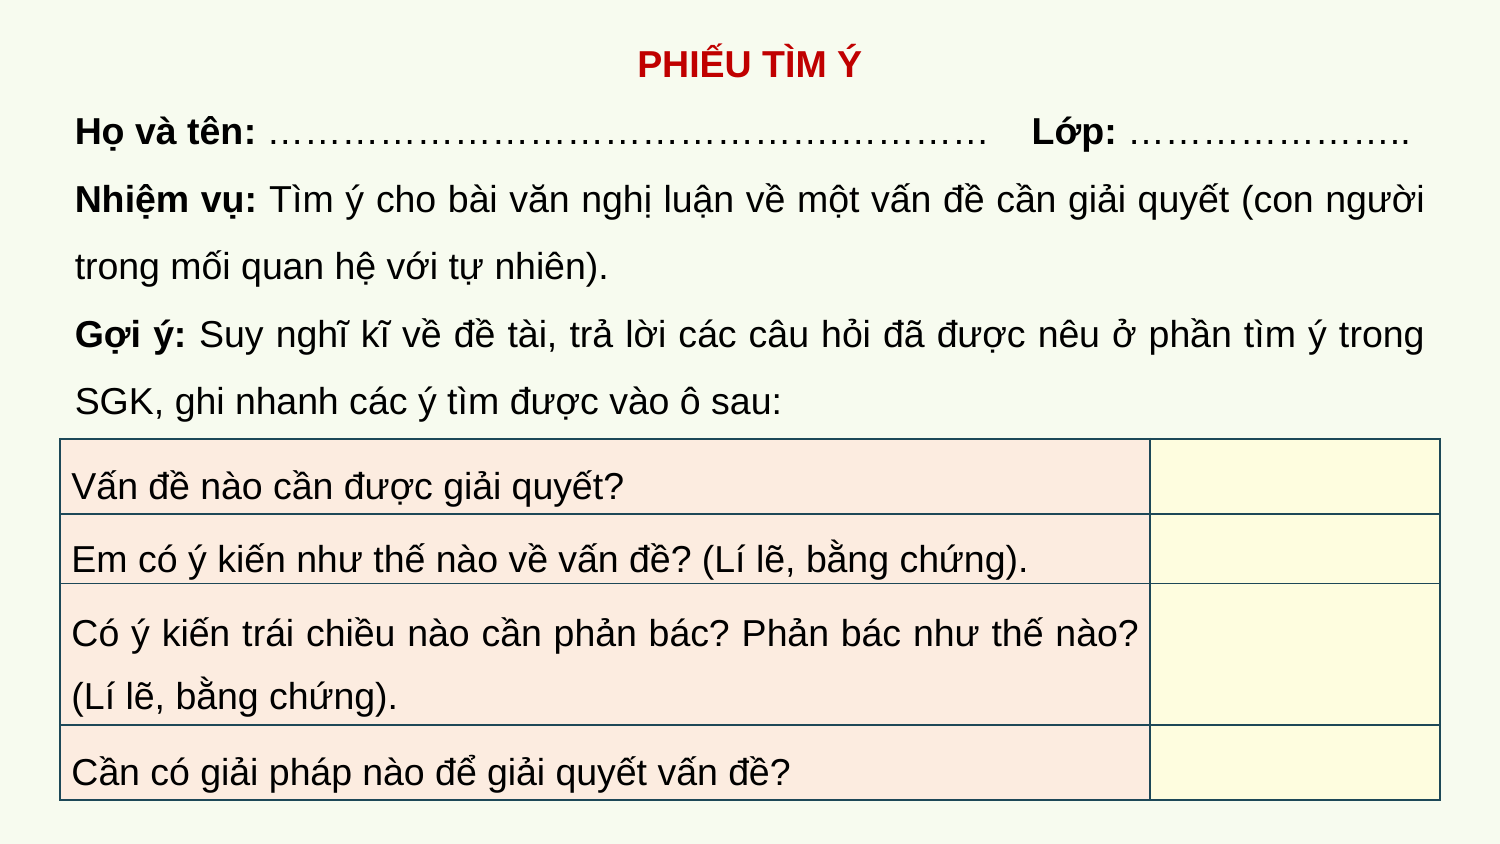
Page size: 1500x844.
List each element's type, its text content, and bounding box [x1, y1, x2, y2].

table_cell Cần có giải pháp nào để giải quyết vấn đề? [61, 726, 1149, 799]
table_cell [1151, 584, 1439, 724]
table_cell Em có ý kiến như thế nào về vấn đề? (Lí lẽ, bằng chứng). [61, 515, 1149, 583]
table_cell [1151, 726, 1439, 799]
table_cell [1151, 515, 1439, 583]
table_cell Có ý kiến trái chiều nào cần phản bác? Phản bác như thế nào? (Lí lẽ, bằng chứng). [61, 584, 1149, 724]
text_box PHIẾU TÌM Ý Họ và tên: ……………………………………….………… Lớp: ………………….. Nhiệm vụ: Tìm ý cho bài văn nghị luận về một vấn đề cần giải quyết (con người trong mối quan hệ với tự nhiên). Gợi ý: Suy nghĩ kĩ về đề tài, trả lời các câu hỏi đã được nêu ở phần tìm ý trong SGK, ghi nhanh các ý tìm được vào ô sau: [60, 10, 1440, 430]
table_header Vấn đề nào cần được giải quyết? [61, 440, 1149, 513]
table_header [1151, 440, 1439, 513]
